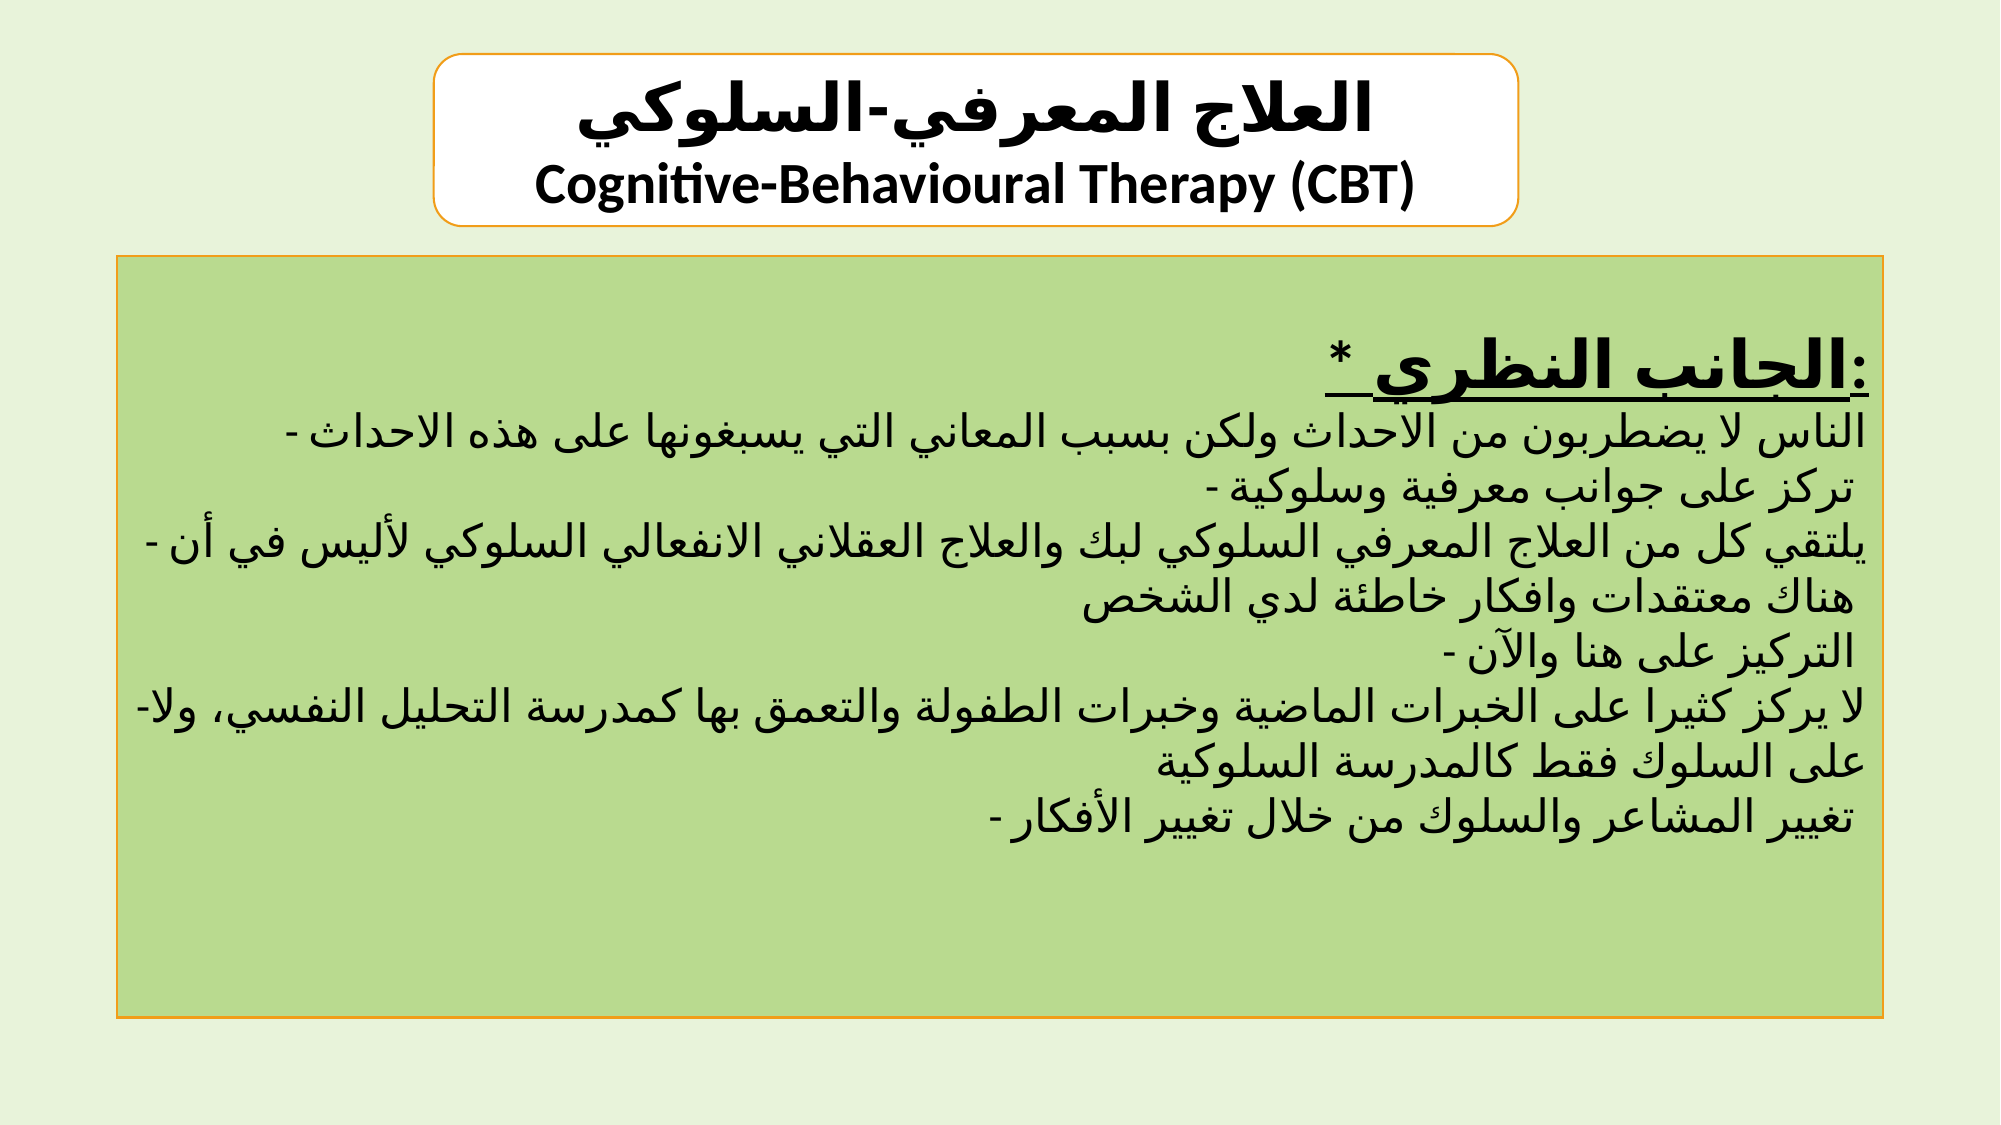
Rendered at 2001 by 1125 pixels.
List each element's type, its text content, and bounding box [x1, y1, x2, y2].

text_box * الجانب النظري: - الناس لا يضطربون من الاحداث ولكن بسبب المعاني التي يسبغونها على هذه الاحداث - تركز على جوانب معرفية وسلوكية - يلتقي كل من العلاج المعرفي السلوكي لبك والعلاج العقلاني الانفعالي السلوكي لأليس في أن هناك معتقدات وافكار خاطئة لدي الشخص - التركيز على هنا والآن -لا يركز كثيرا على الخبرات الماضية وخبرات الطفولة والتعمق بها كمدرسة التحليل النفسي، ولا على السلوك فقط كالمدرسة السلوكية - تغيير المشاعر والسلوك من خلال تغيير الأفكار [116, 255, 1884, 1019]
text_box العلاج المعرفي-السلوكي Cognitive-Behavioural Therapy (CBT) [432, 52, 1520, 228]
